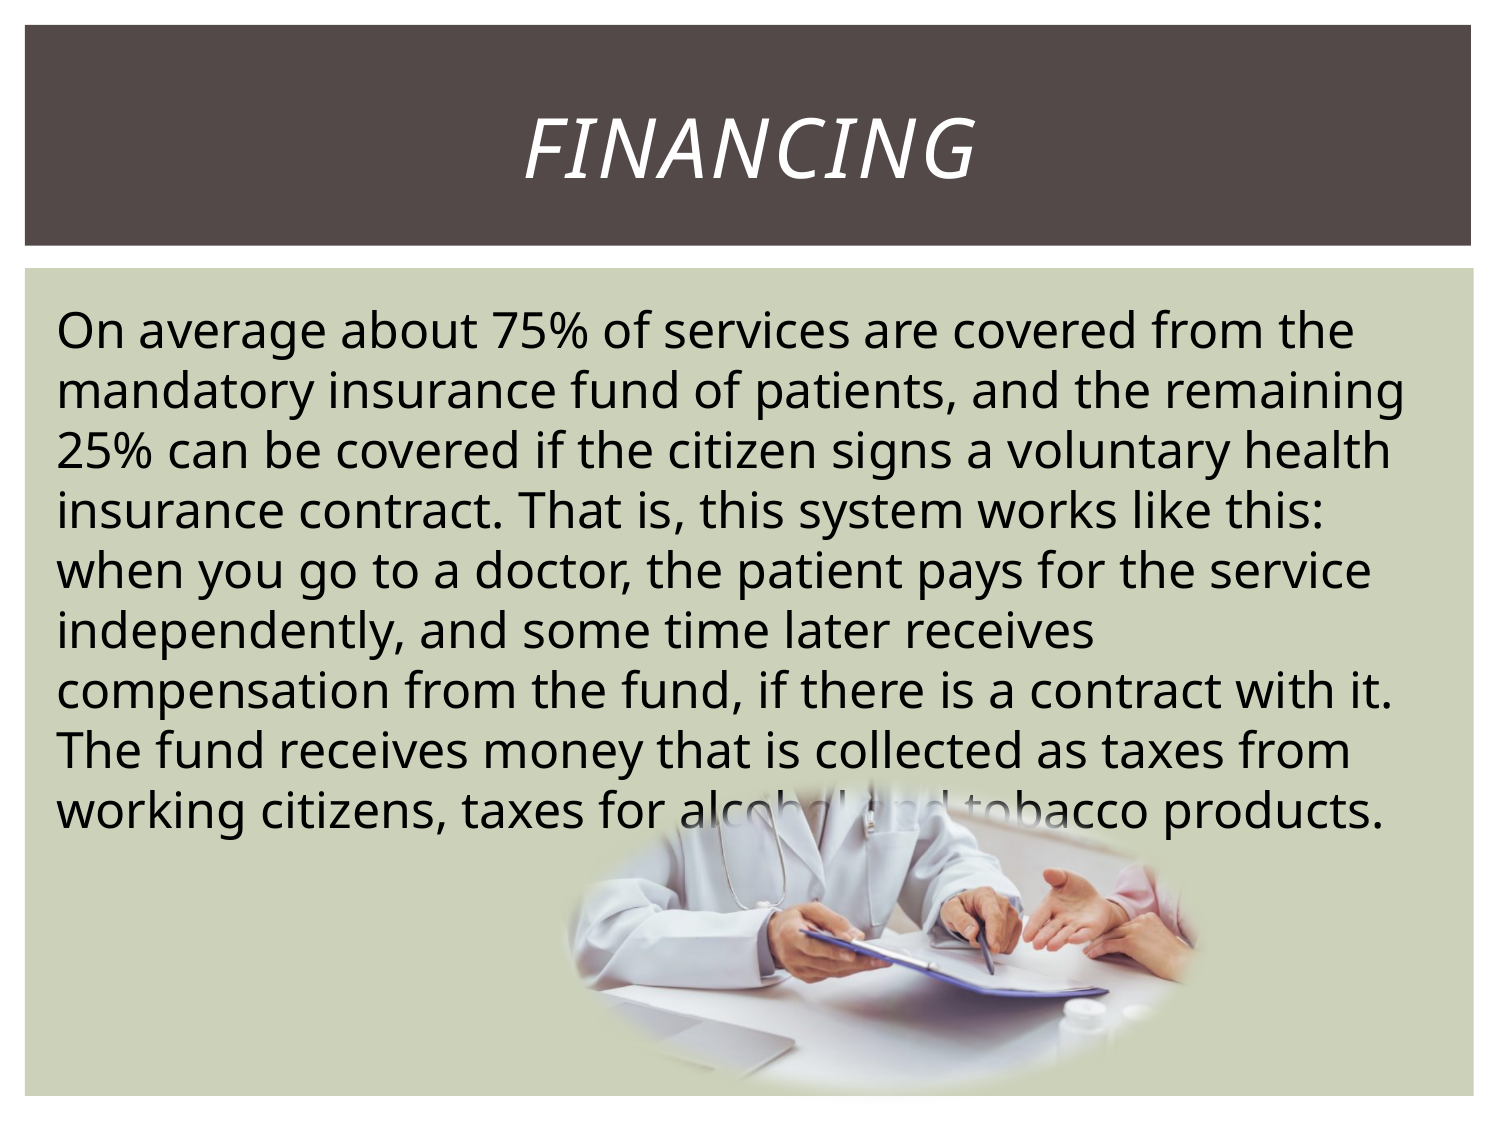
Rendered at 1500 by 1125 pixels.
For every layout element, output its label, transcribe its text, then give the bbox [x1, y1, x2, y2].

title Financing [62, 58, 1438, 232]
text_box On average about 75% of services are covered from the mandatory insurance fund of patients, and the remaining 25% can be covered if the citizen signs a voluntary health insurance contract. That is, this system works like this: when you go to a doctor, the patient pays for the service independently, and some time later receives compensation from the fund, if there is a contract with it. The fund receives money that is collected as taxes from working citizens, taxes for alcohol and tobacco products. [41, 290, 1436, 846]
picture [548, 774, 1211, 1107]
